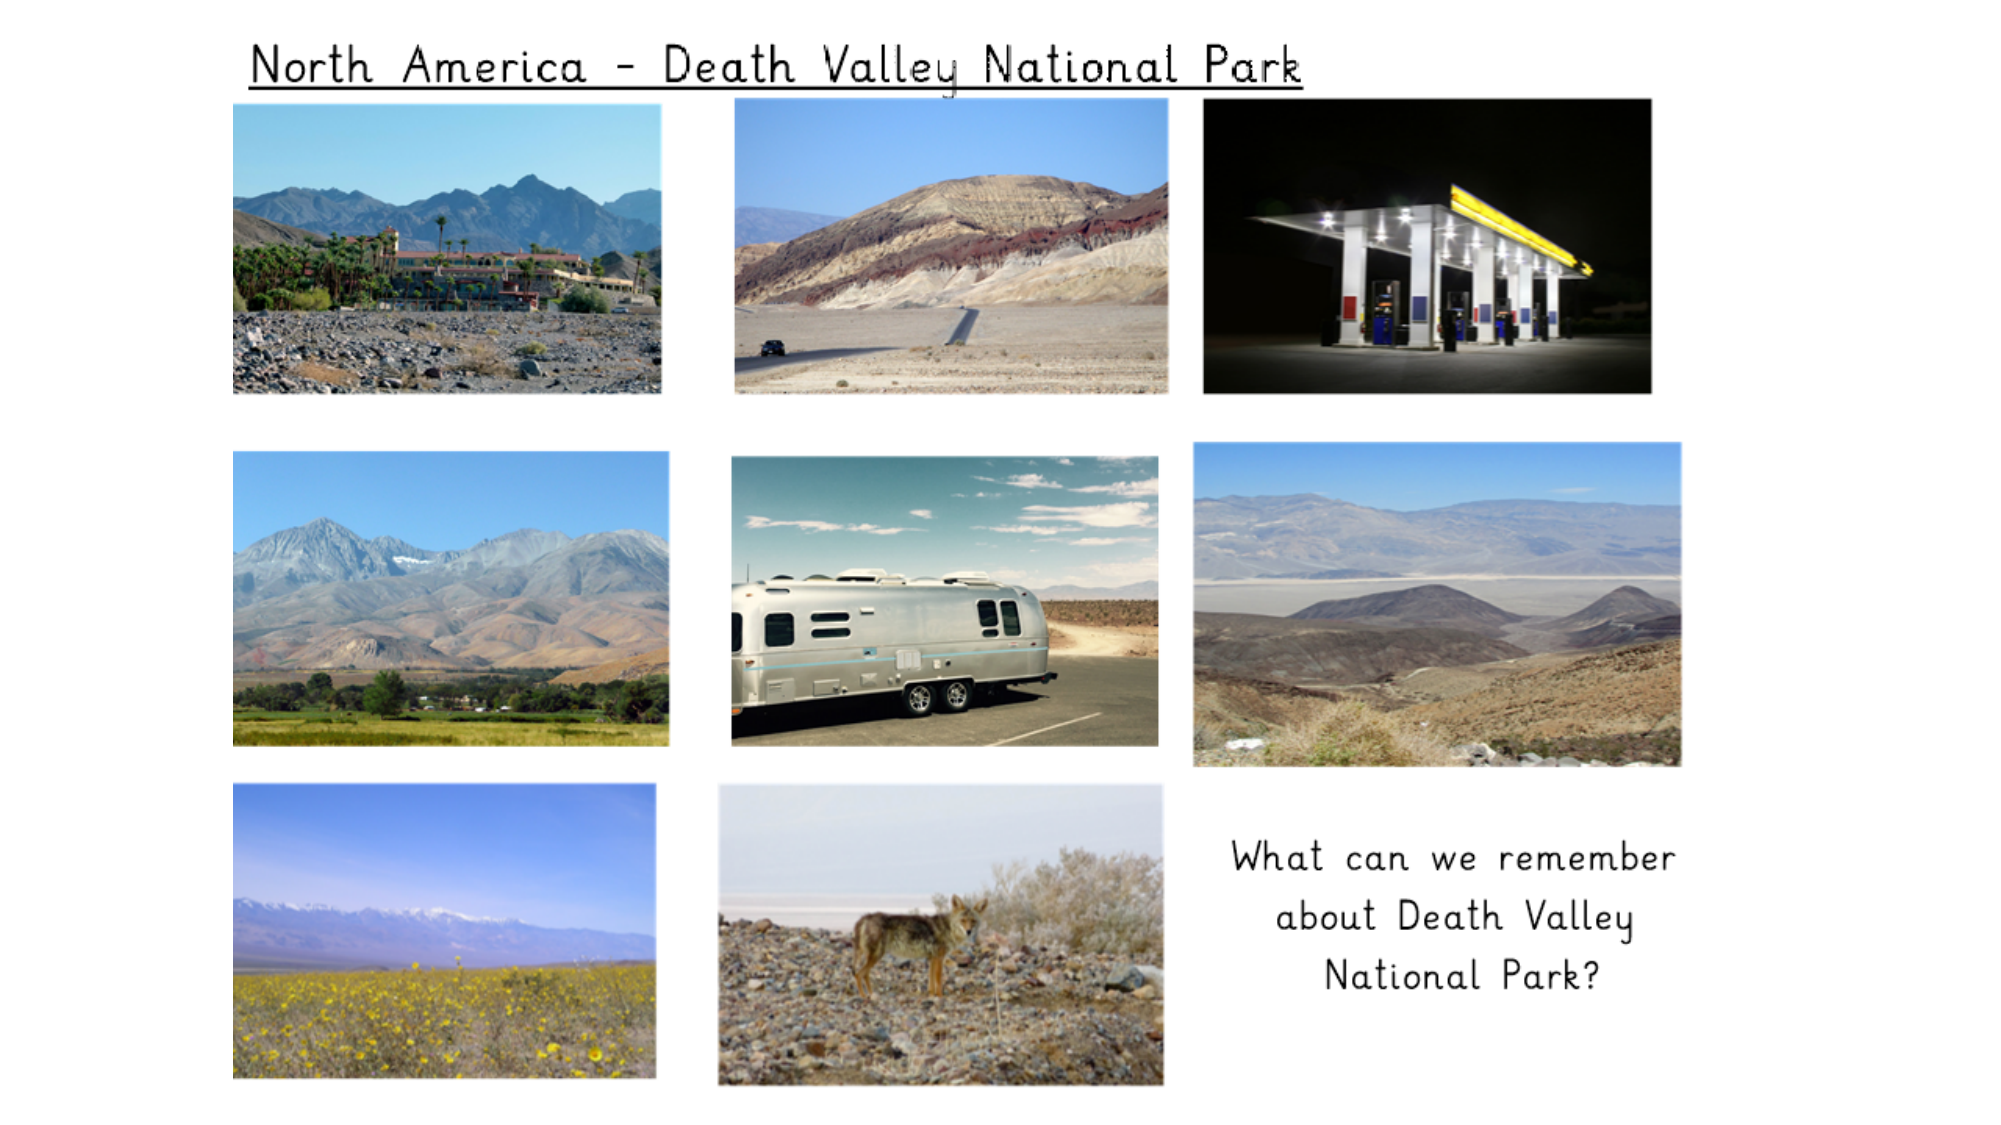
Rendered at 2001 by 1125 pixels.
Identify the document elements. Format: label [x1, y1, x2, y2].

picture [233, 23, 1767, 1102]
